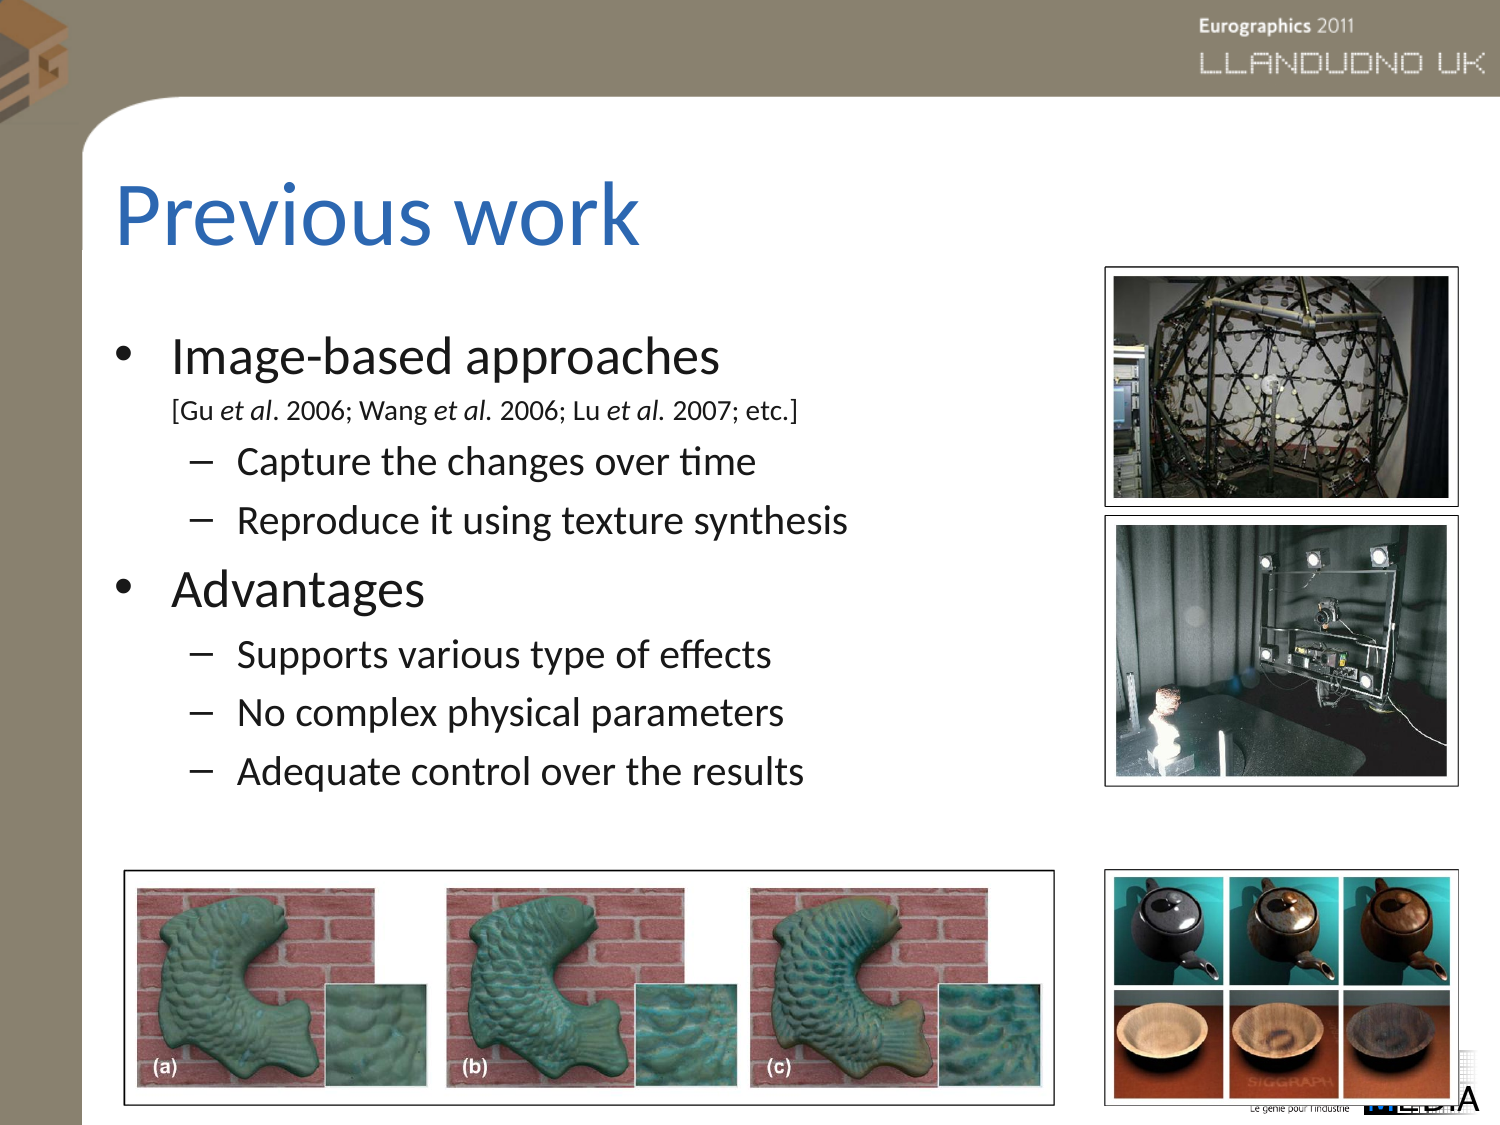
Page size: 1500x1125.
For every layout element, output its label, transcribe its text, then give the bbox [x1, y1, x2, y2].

title Previous work [99, 129, 1463, 288]
picture [0, 0, 1500, 1125]
list Image-based approaches [Gu et al. 2006; Wang et al. 2006; Lu et al. 2007; etc.] Capture the changes over time Reproduce it using texture synthesis Advantages Supports various type of effects No complex physical parameters Adequate control over the results [99, 312, 1463, 1005]
